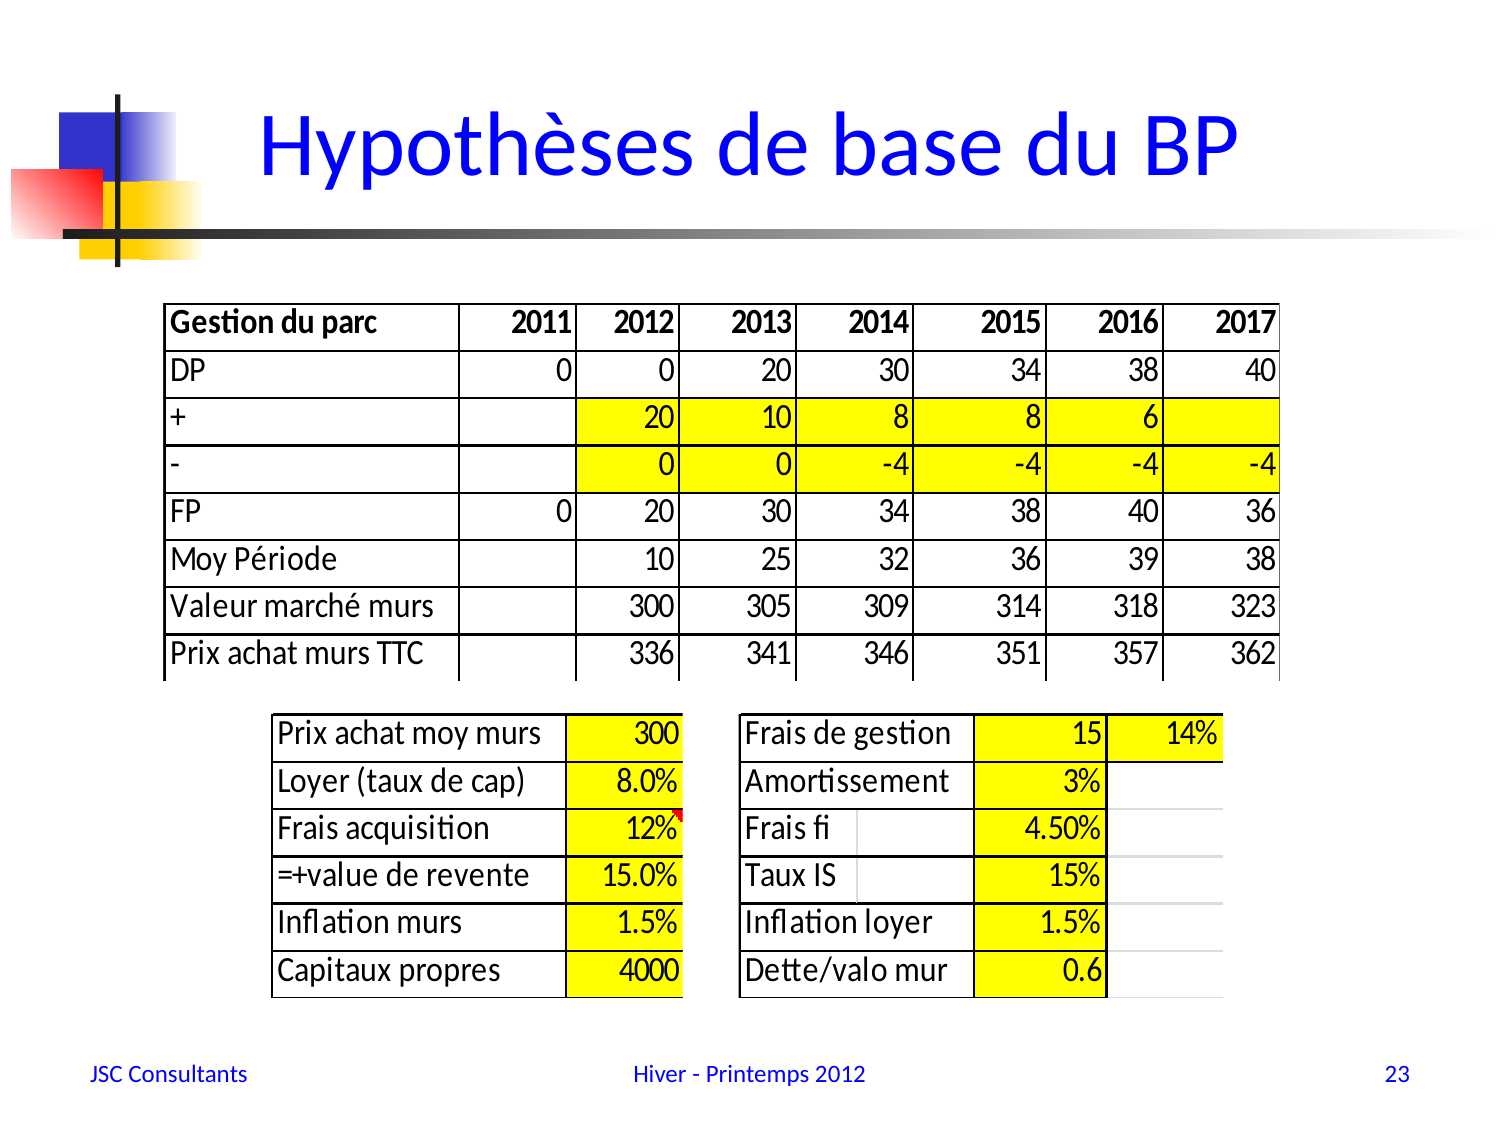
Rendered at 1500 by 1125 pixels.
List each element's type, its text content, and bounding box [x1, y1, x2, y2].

slide_number 23 [1074, 1042, 1425, 1103]
picture [738, 713, 1226, 1000]
slide_number JSC Consultants [75, 1042, 425, 1103]
title Hypothèses de base du BP [75, 45, 1425, 233]
footer Hiver - Printemps 2012 [512, 1042, 988, 1103]
picture [270, 713, 685, 1000]
picture [163, 302, 1282, 684]
